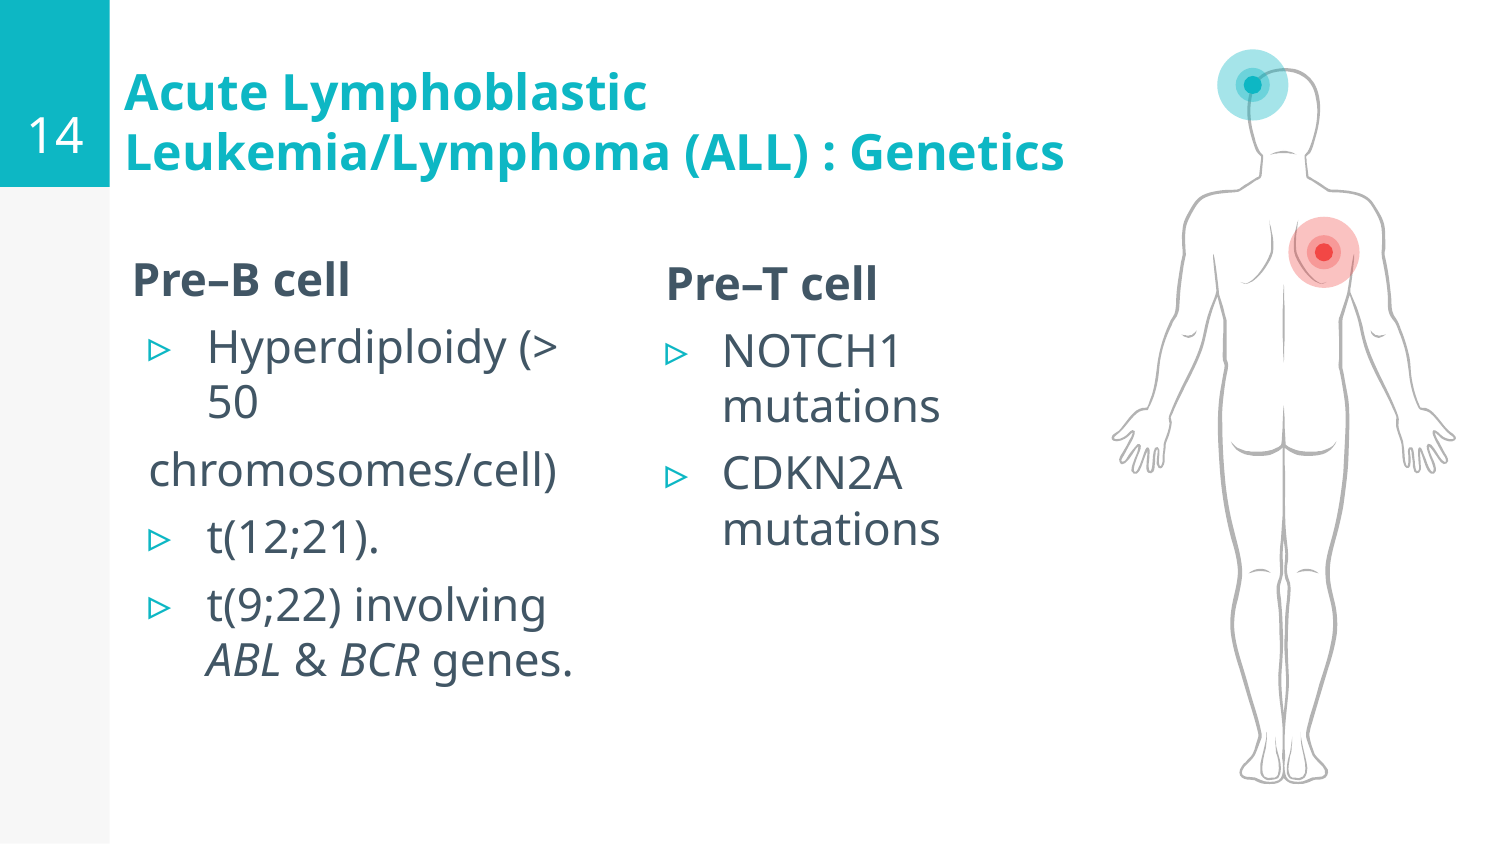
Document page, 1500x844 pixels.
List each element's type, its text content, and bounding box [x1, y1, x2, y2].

title Acute Lymphoblastic Leukemia/Lymphoma (ALL) : Genetics [109, 8, 1148, 196]
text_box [1110, 67, 1458, 785]
slide_number 14 [0, 0, 110, 187]
list Pre–B cell Hyperdiploidy (> 50 chromosomes/cell) t(12;21). t(9;22) involving ABL & BCR genes. [116, 235, 599, 781]
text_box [1216, 49, 1289, 121]
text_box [1288, 216, 1360, 289]
list Pre–T cell NOTCH1 mutations CDKN2A mutations [650, 239, 1105, 784]
